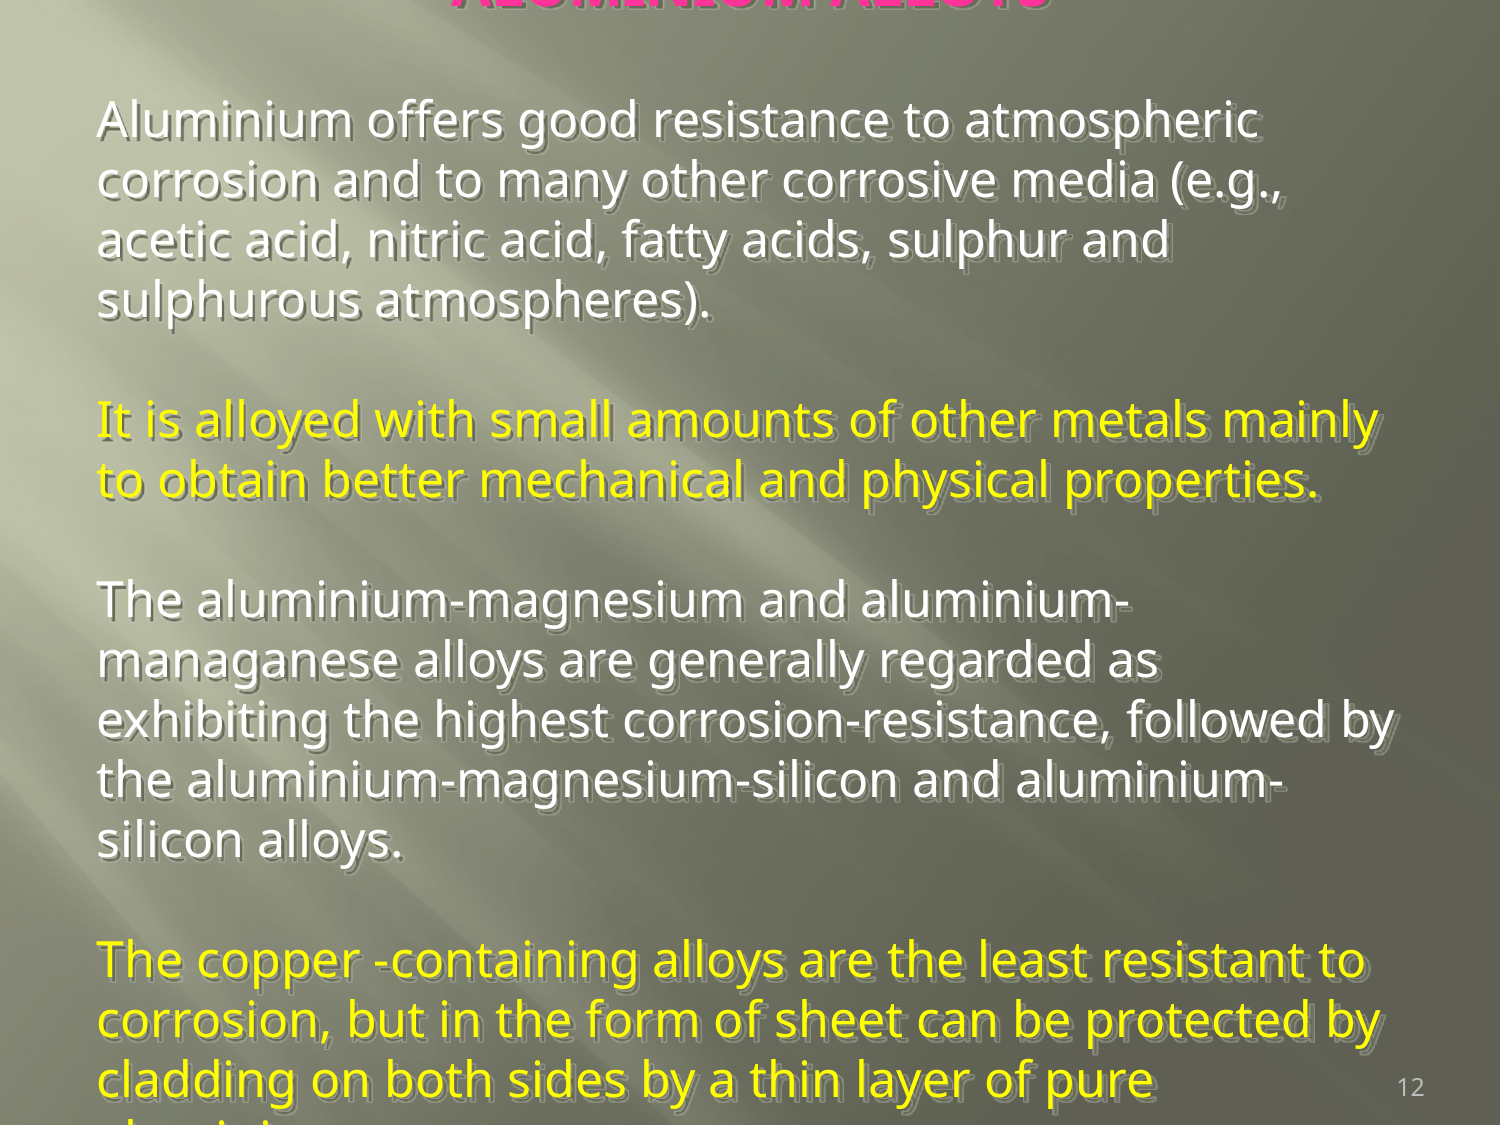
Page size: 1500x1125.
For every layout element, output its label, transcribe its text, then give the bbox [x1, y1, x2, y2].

text_box ALUMINIUM ALLOYS Aluminium offers good resistance to atmospheric corrosion and to many other corrosive media (e.g., acetic acid, nitric acid, fatty acids, sulphur and sulphurous atmospheres). It is alloyed with small amounts of other metals mainly to obtain better mechanical and physical properties. The aluminium-magnesium and aluminium- managanese alloys are generally regarded as exhibiting the highest corrosion-resistance, followed by the aluminium-magnesium-silicon and aluminium-silicon alloys. The copper -containing alloys are the least resistant to corrosion, but in the form of sheet can be protected by cladding on both sides by a thin layer of pure aluminium. [81, 0, 1420, 1125]
